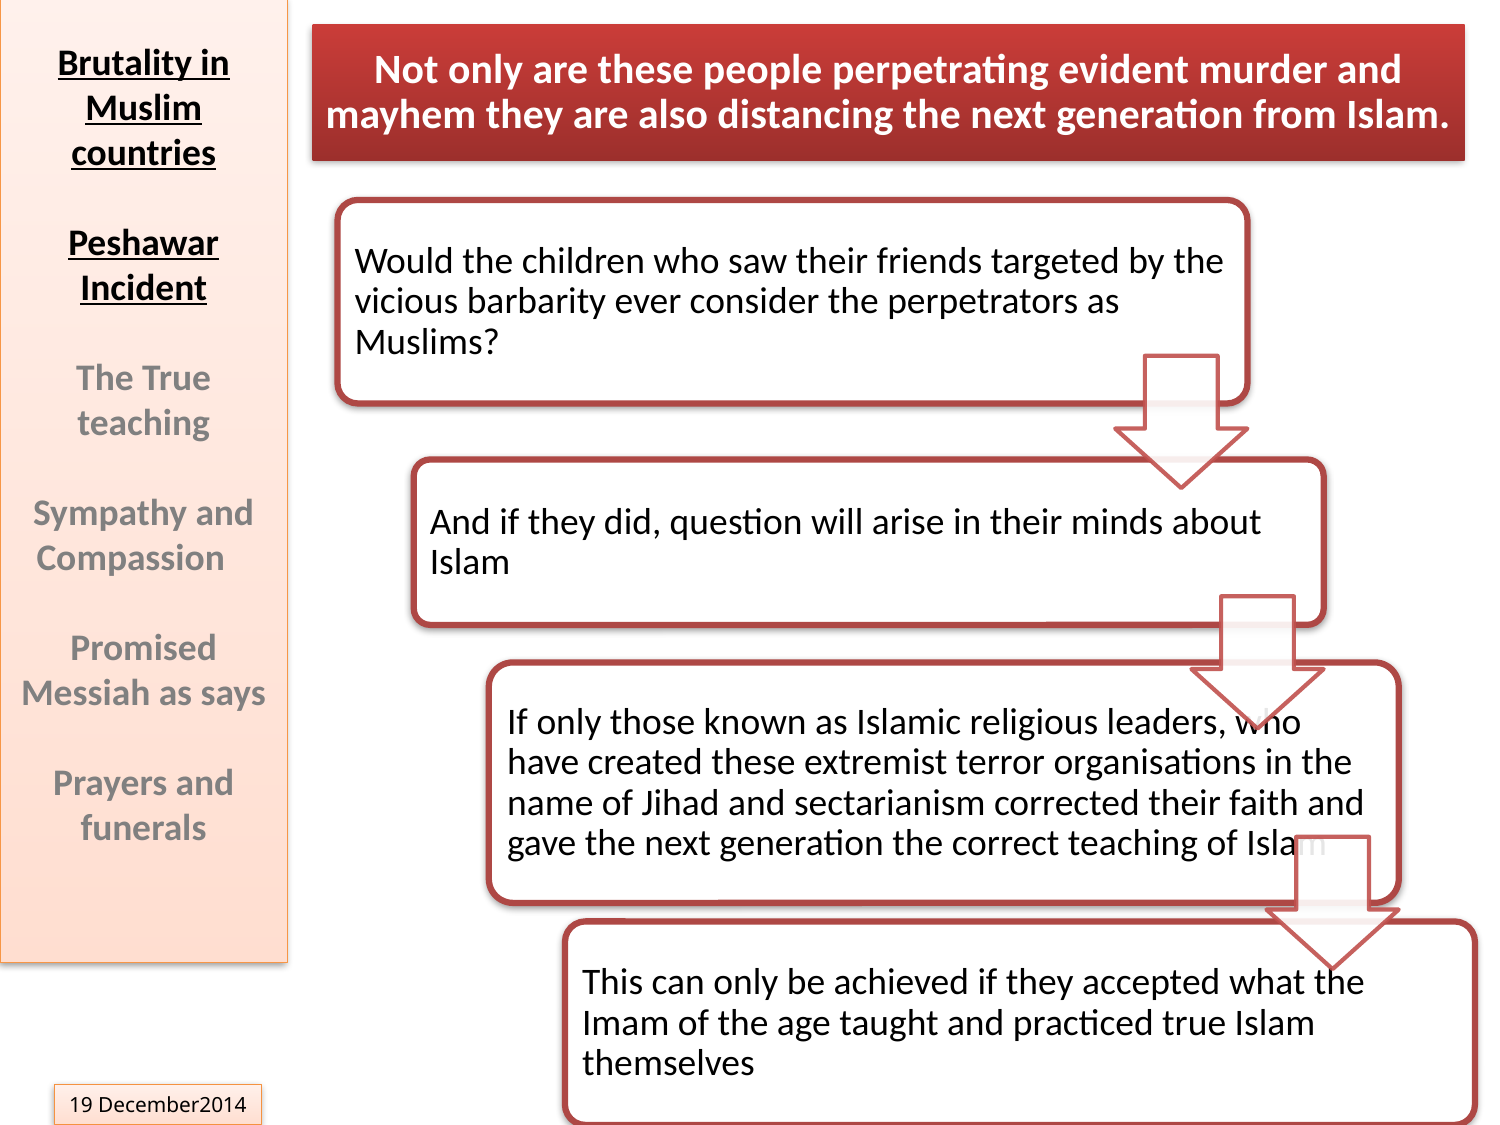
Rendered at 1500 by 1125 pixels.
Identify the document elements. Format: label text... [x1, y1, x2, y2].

text_box 19 December2014 [54, 1084, 262, 1125]
text_box Not only are these people perpetrating evident murder and mayhem they are also distancing the next generation from Islam. [312, 24, 1465, 161]
text_box Brutality in Muslim countries Peshawar Incident The True teaching Sympathy and Compassion Promised Messiah as says Prayers and funerals [0, 0, 288, 963]
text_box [337, 199, 1476, 1125]
